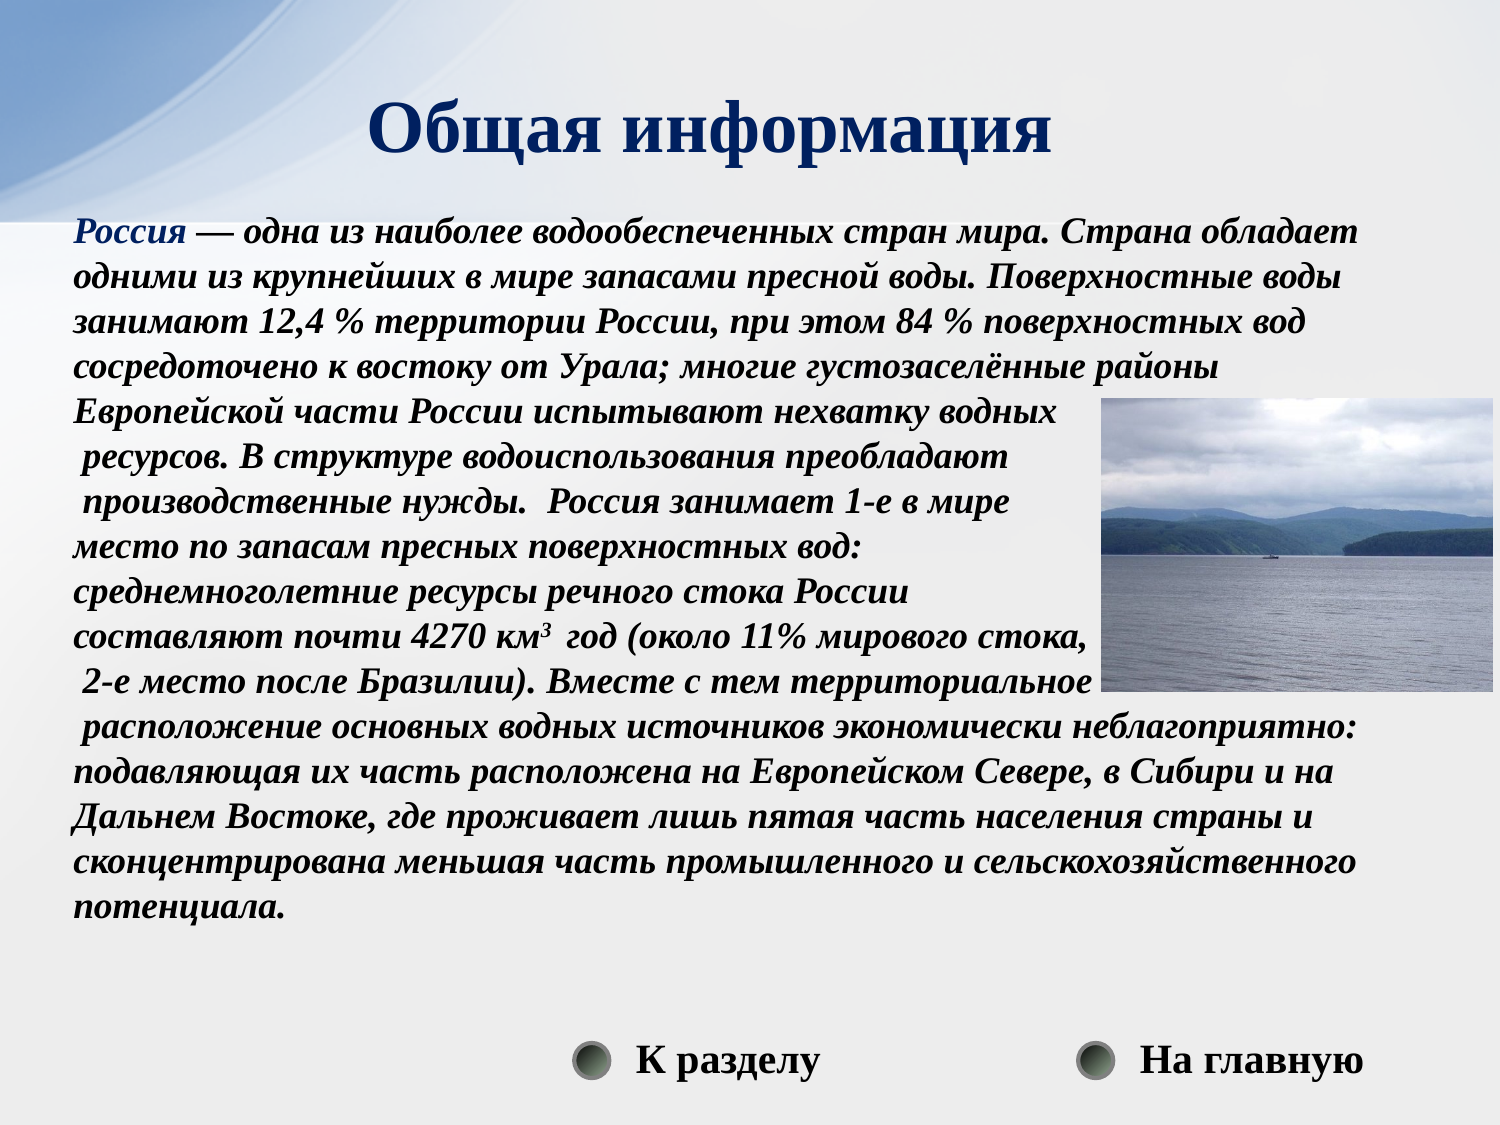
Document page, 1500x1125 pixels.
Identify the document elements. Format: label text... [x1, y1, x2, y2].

picture [0, 0, 1500, 1125]
text_box [1076, 1040, 1116, 1081]
text_box К разделу [621, 1024, 938, 1089]
text_box Общая информация [351, 69, 1207, 175]
text_box На главную [1125, 1024, 1418, 1089]
text_box Россия — одна из наиболее водообеспеченных стран мира. Страна обладает одними из крупнейших в мире запасами пресной воды. Поверхностные воды занимают 12,4 % территории России, при этом 84 % поверхностных вод сосредоточено к востоку от Урала; многие густозаселённые районы Европейской части России испытывают нехватку водных ресурсов. В структуре водоиспользования преобладают производственные нужды. Россия занимает 1-е в мире место по запасам пресных поверхностных вод: среднемноголетние ресурсы речного стока России составляют почти 4270 км3 год (около 11% мирового стока, 2-е место после Бразилии). Вместе с тем территориальное расположение основных водных источников экономически неблагоприятно: подавляющая их часть расположена на Европейском Севере, в Сибири и на Дальнем Востоке, где проживает лишь пятая часть населения страны и сконцентрирована меньшая часть промышленного и сельскохозяйственного потенциала. [58, 199, 1395, 934]
text_box [572, 1040, 612, 1081]
